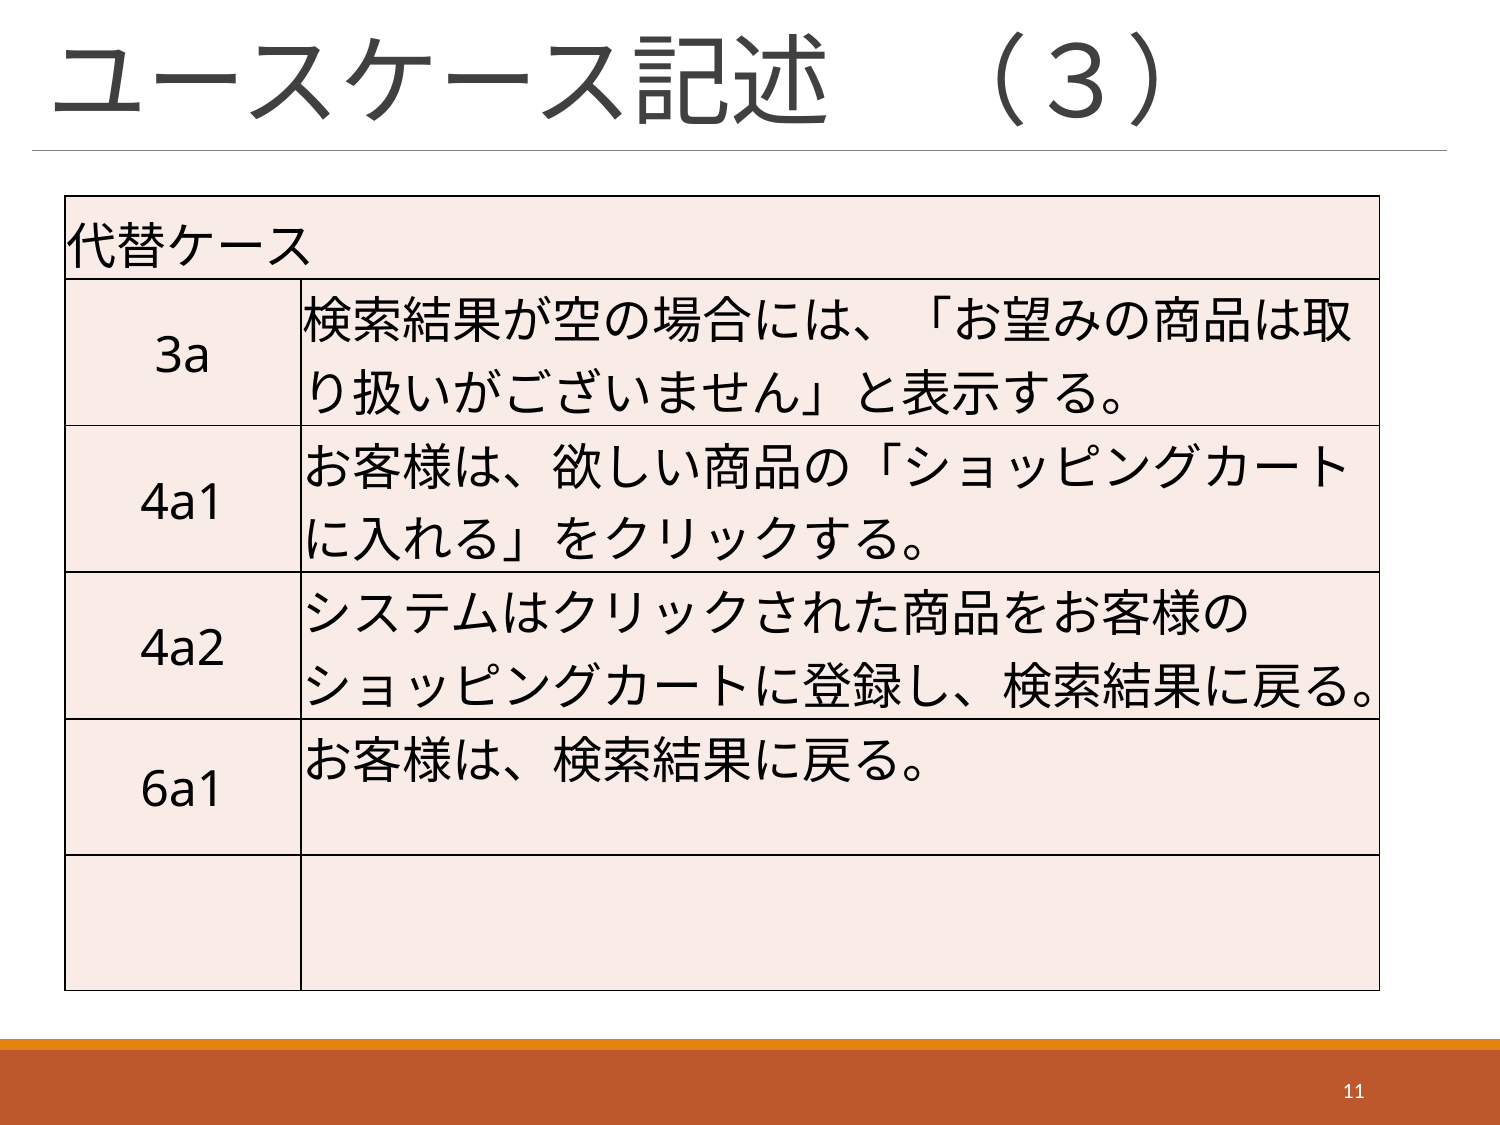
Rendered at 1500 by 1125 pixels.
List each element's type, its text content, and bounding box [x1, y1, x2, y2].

table_cell 6a1 [66, 720, 300, 854]
title ユースケース記述 （３） [32, 13, 1448, 146]
table_cell お客様は、欲しい商品の「ショッピングカートに入れる」をクリックする。 [302, 426, 1379, 571]
table_cell お客様は、検索結果に戻る。 [302, 720, 1379, 854]
slide_number 11 [1218, 1059, 1380, 1120]
table_cell 検索結果が空の場合には、「お望みの商品は取り扱いがございません」と表示する。 [302, 280, 1379, 425]
table_cell 4a2 [66, 573, 300, 718]
table_cell [302, 856, 1379, 990]
table_cell 4a1 [66, 426, 300, 571]
table_cell [66, 856, 300, 990]
table_header 代替ケース [66, 197, 1379, 278]
table_cell システムはクリックされた商品をお客様のショッピングカートに登録し、検索結果に戻る。 [302, 573, 1379, 718]
table_cell 3a [66, 280, 300, 425]
